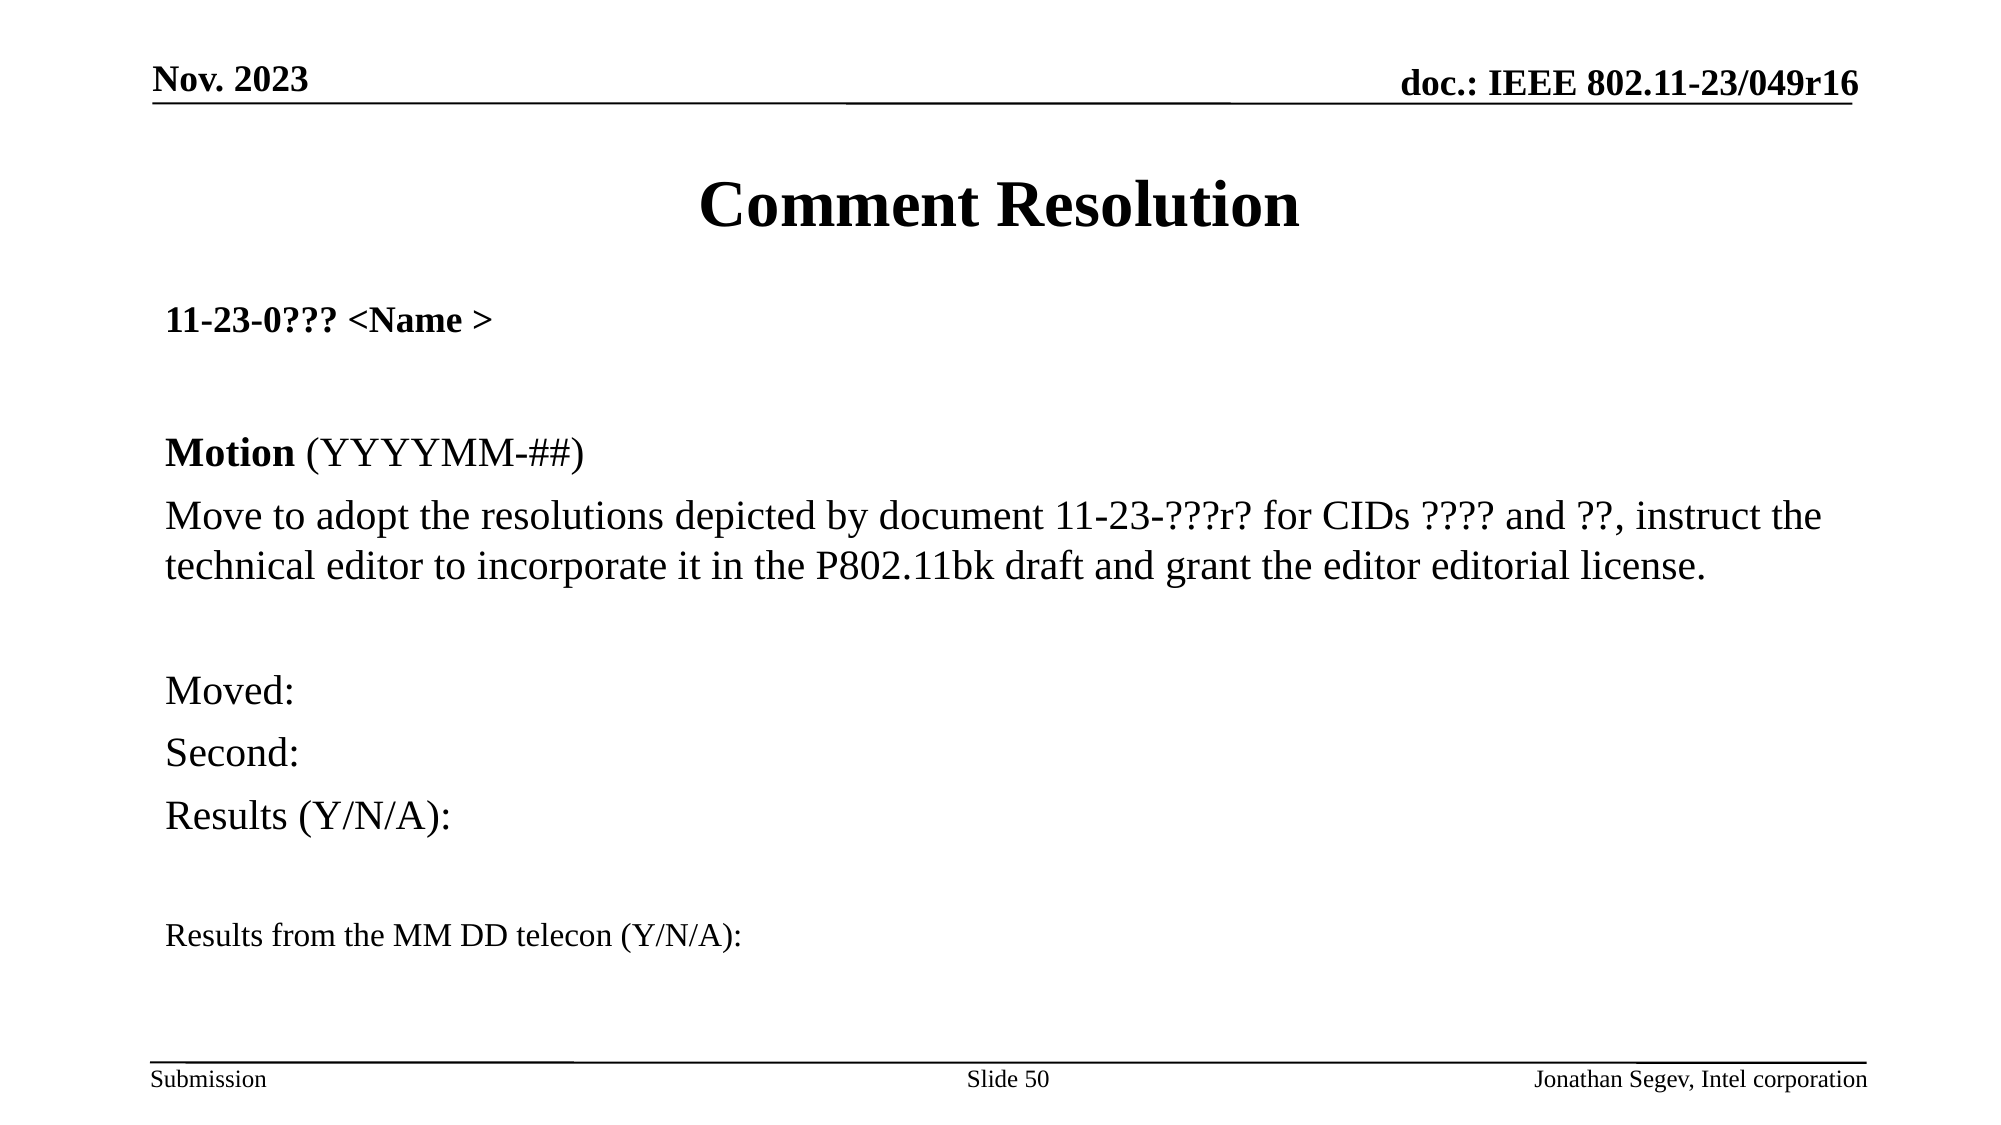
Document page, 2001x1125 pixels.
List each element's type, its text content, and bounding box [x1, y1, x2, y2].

footer Jonathan Segev, Intel corporation [1171, 1061, 1869, 1093]
slide_number Slide 50 [950, 1061, 1067, 1123]
list 11-23-0??? <Name > Motion (YYYYMM-##) Move to adopt the resolutions depicted by document 11-23-???r? for CIDs ???? and ??, instruct the technical editor to incorporate it in the P802.11bk draft and grant the editor editorial license. Moved: Second: Results (Y/N/A): Results from the MM DD telecon (Y/N/A): [149, 286, 1850, 1000]
title Comment Resolution [149, 112, 1850, 286]
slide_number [152, 54, 563, 100]
